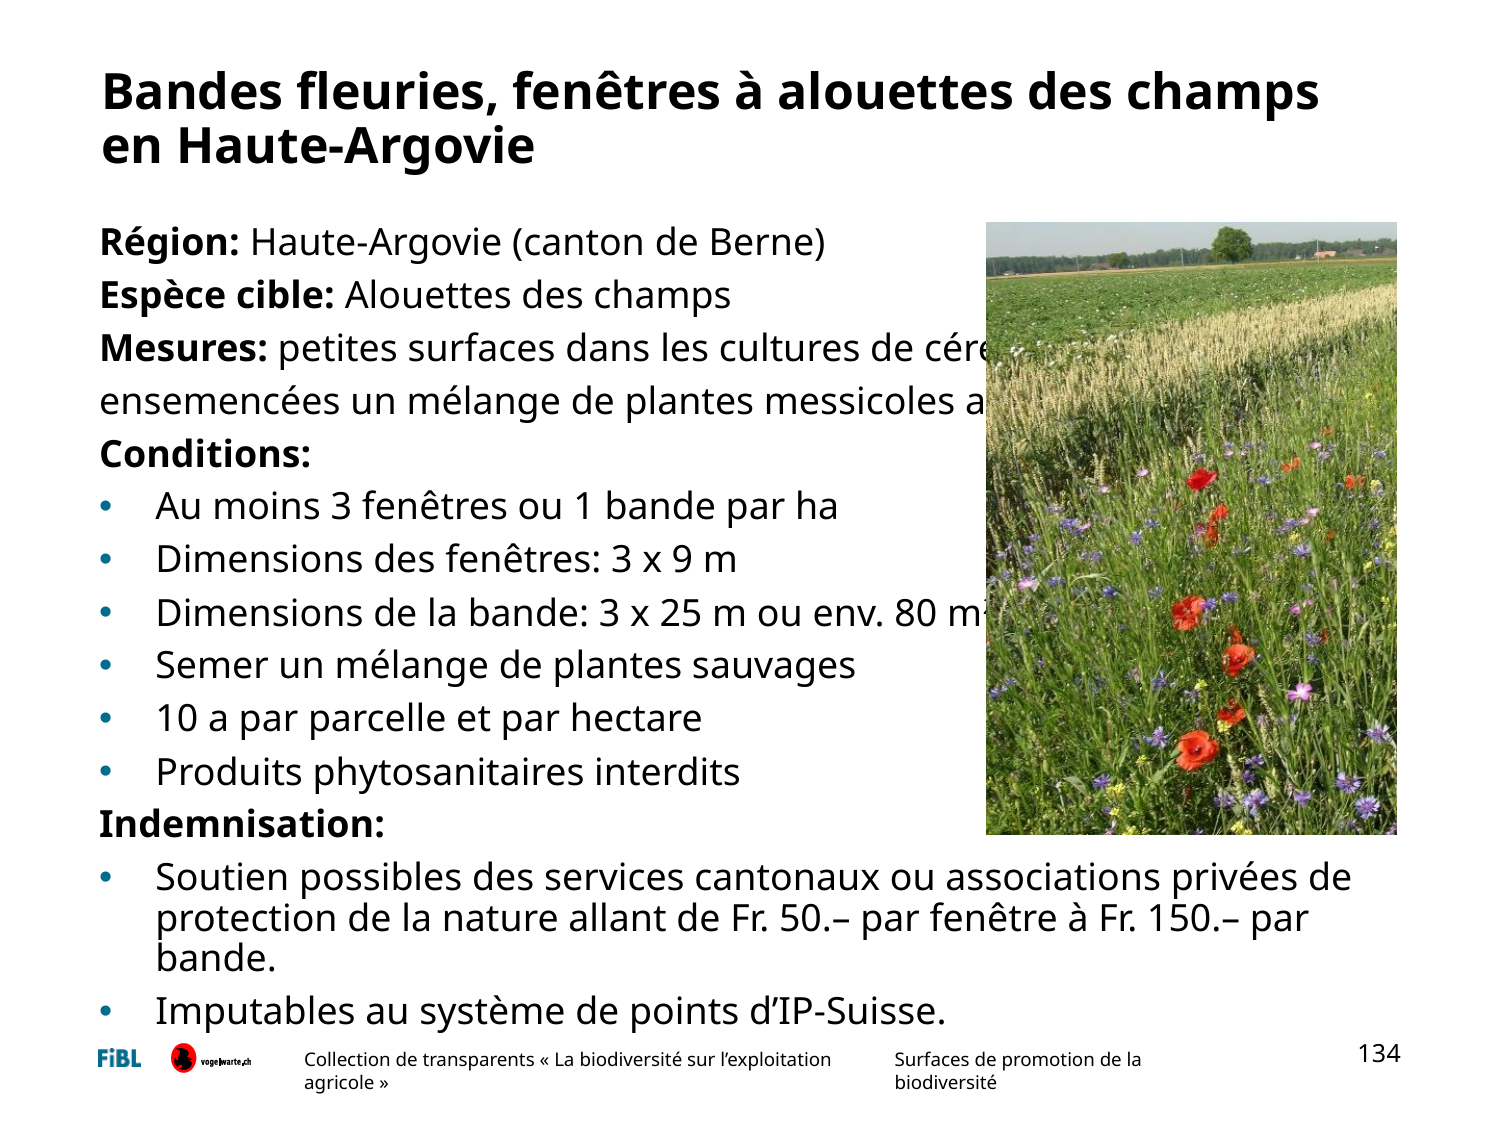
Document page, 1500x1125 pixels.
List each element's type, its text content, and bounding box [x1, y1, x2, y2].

slide_number 134 [1270, 1020, 1401, 1080]
picture [986, 222, 1397, 835]
title Bandes fleuries, fenêtres à alouettes des champs en Haute-Argovie [101, 66, 1424, 170]
list Région: Haute-Argovie (canton de Berne) Espèce cible: Alouettes des champs Mesures: petites surfaces dans les cultures de céréales ensemencées un mélange de plantes messicoles annuelles. Conditions: Au moins 3 fenêtres ou 1 bande par ha Dimensions des fenêtres: 3 x 9 m Dimensions de la bande: 3 x 25 m ou env. 80 m2 Semer un mélange de plantes sauvages 10 a par parcelle et par hectare Produits phytosanitaires interdits Indemnisation: Soutien possibles des services cantonaux ou associations privées de protection de la nature allant de Fr. 50.– par fenêtre à Fr. 150.– par bande. Imputables au système de points d’IP-Suisse. [99, 222, 1399, 1059]
picture [103, 1059, 110, 1067]
